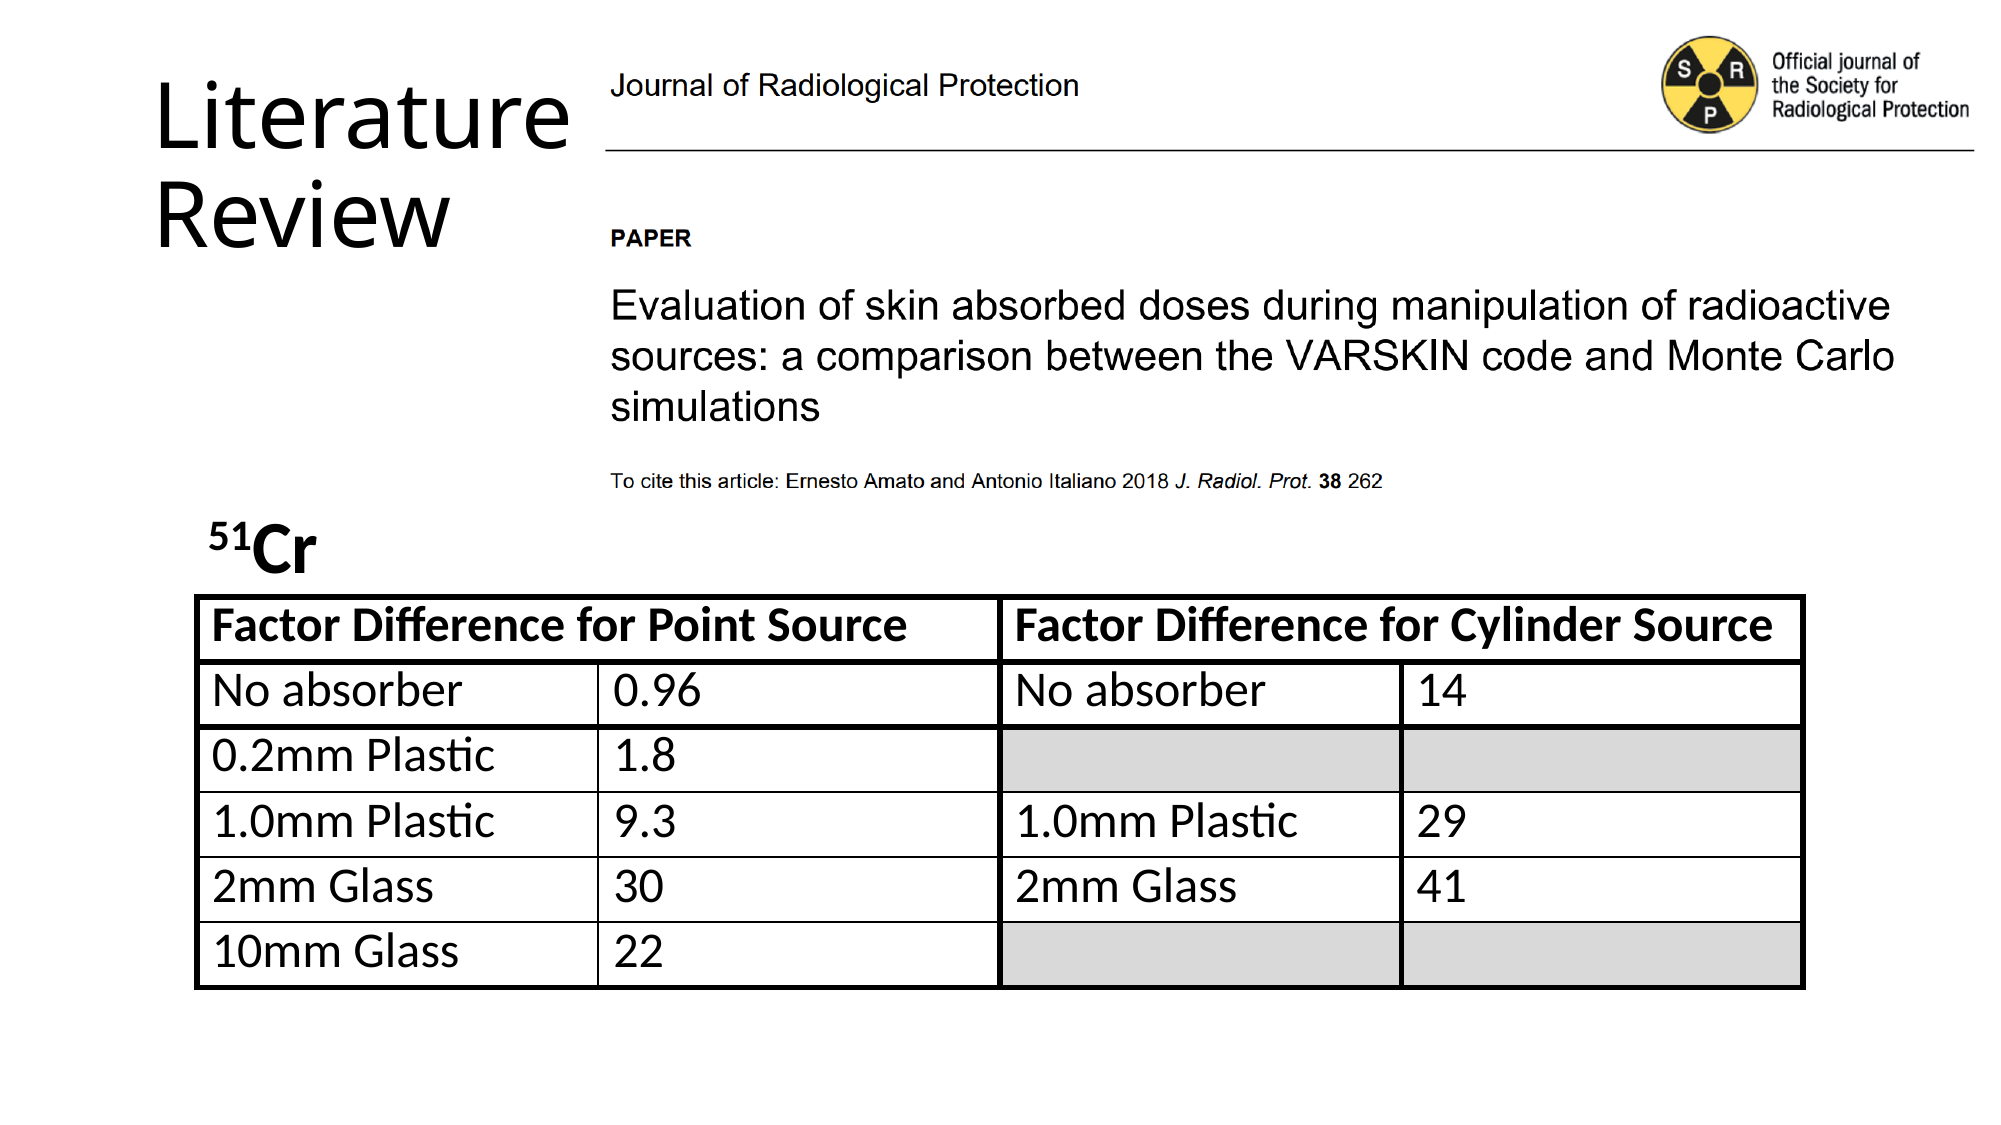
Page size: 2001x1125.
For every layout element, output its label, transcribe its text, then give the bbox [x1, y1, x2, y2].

table_cell 29 [1404, 793, 1800, 856]
table_cell 1.0mm Plastic [1003, 793, 1399, 856]
table_cell 1.0mm Plastic [200, 793, 597, 856]
table_cell 30 [599, 858, 997, 921]
table_cell 1.8 [599, 730, 997, 791]
title Literature Review [137, 59, 597, 278]
table_cell 0.2mm Plastic [200, 730, 597, 791]
table_cell 9.3 [599, 793, 997, 856]
table_header Factor Difference for Cylinder Source [1003, 600, 1800, 659]
text_box 51Cr [193, 490, 359, 596]
table_cell 2mm Glass [200, 858, 597, 921]
table_cell 22 [599, 923, 997, 985]
table_cell [1404, 730, 1800, 791]
table_cell [1404, 923, 1800, 985]
table_header Factor Difference for Point Source [200, 600, 997, 659]
table_cell 0.96 [599, 665, 997, 724]
table_cell No absorber [1003, 665, 1399, 724]
table_cell 10mm Glass [200, 923, 597, 985]
picture [597, 22, 1981, 504]
table_cell 2mm Glass [1003, 858, 1399, 921]
table_cell [1003, 730, 1399, 791]
table_cell No absorber [200, 665, 597, 724]
table_cell 14 [1404, 665, 1800, 724]
table_cell 41 [1404, 858, 1800, 921]
table_cell [1003, 923, 1399, 985]
